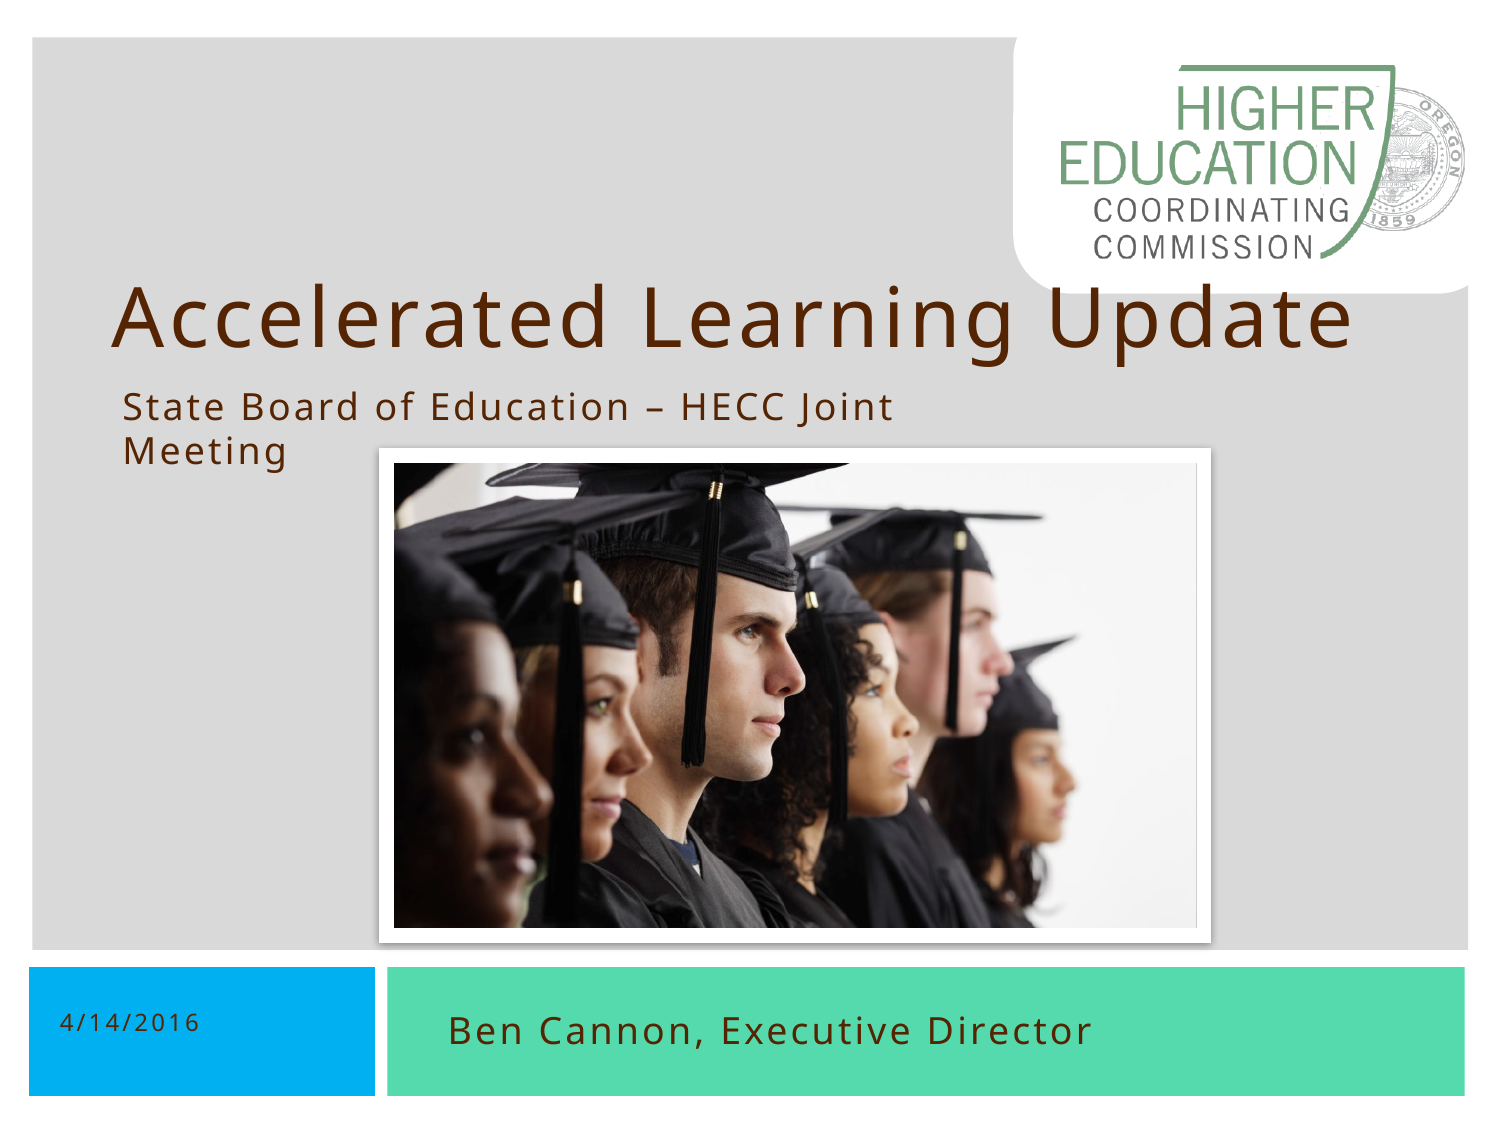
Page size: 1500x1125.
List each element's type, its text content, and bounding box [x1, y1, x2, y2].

list State Board of Education – HECC Joint Meeting [99, 375, 1088, 488]
picture [393, 462, 1197, 929]
list 4/14/2016 [37, 999, 338, 1063]
picture [1061, 65, 1465, 259]
list Ben Cannon, Executive Director [425, 999, 1413, 1113]
title Accelerated Learning Update [96, 237, 1400, 392]
